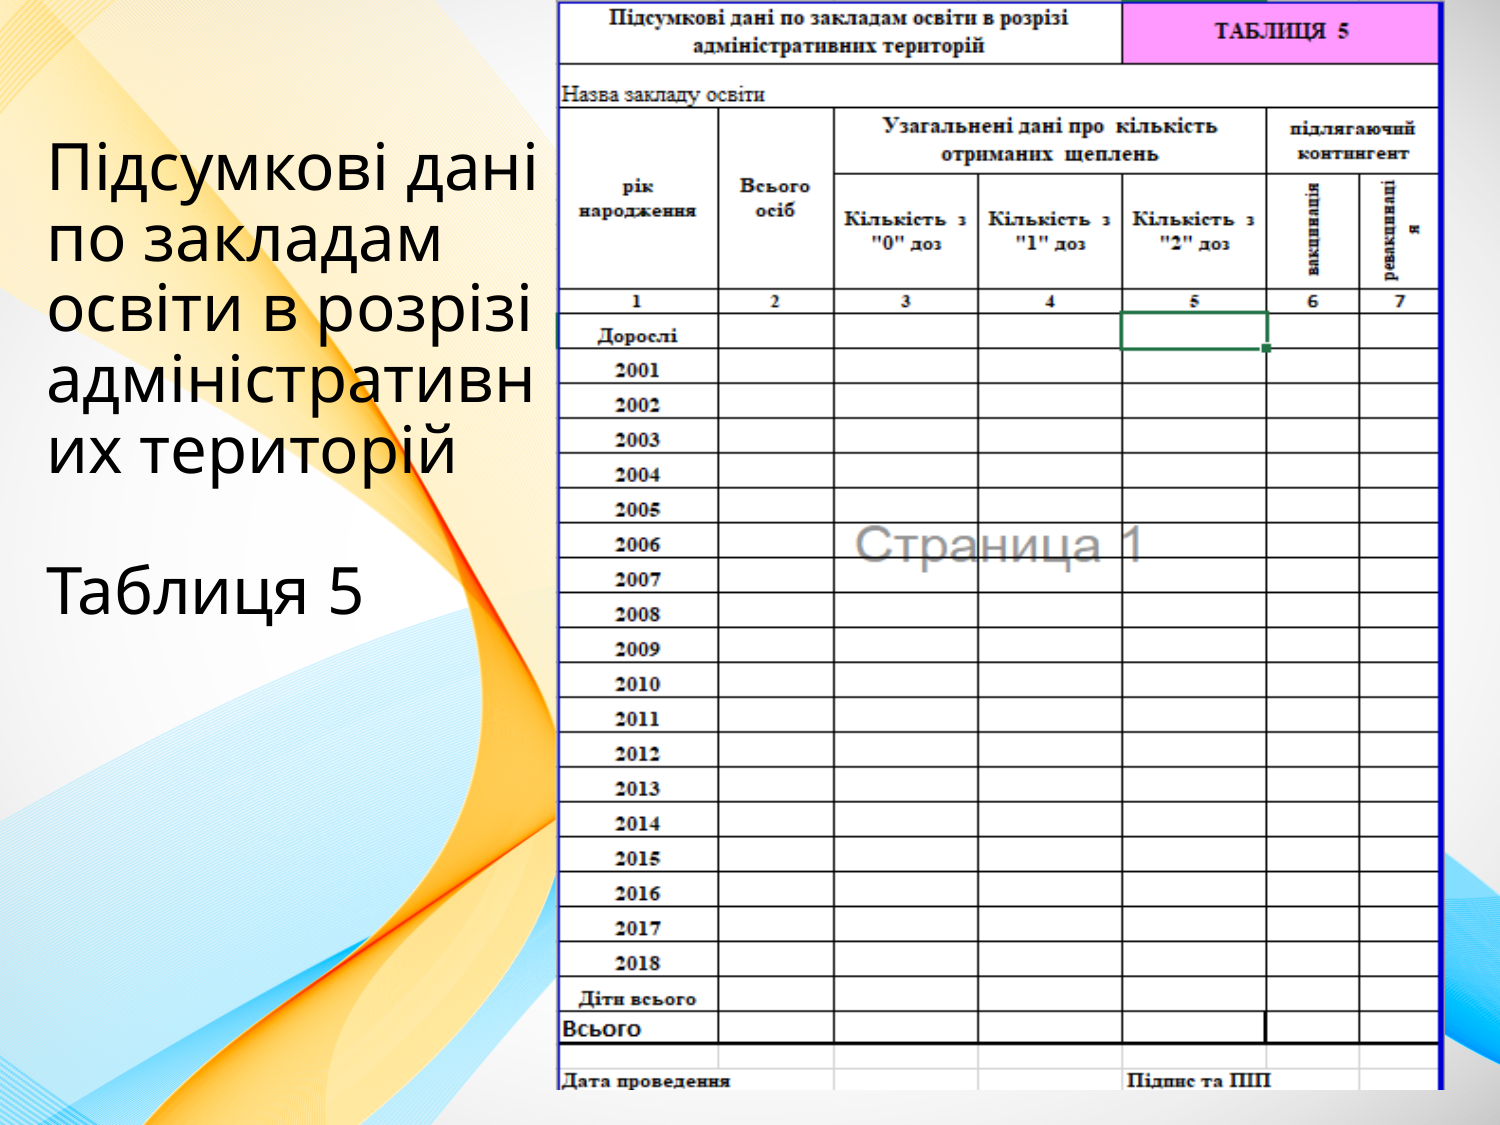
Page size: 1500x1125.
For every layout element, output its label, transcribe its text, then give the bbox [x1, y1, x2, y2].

picture [0, 0, 1500, 1125]
title Підсумкові дані по закладам освіти в розрізі адміністративних територій Таблиця 5 [31, 59, 555, 703]
